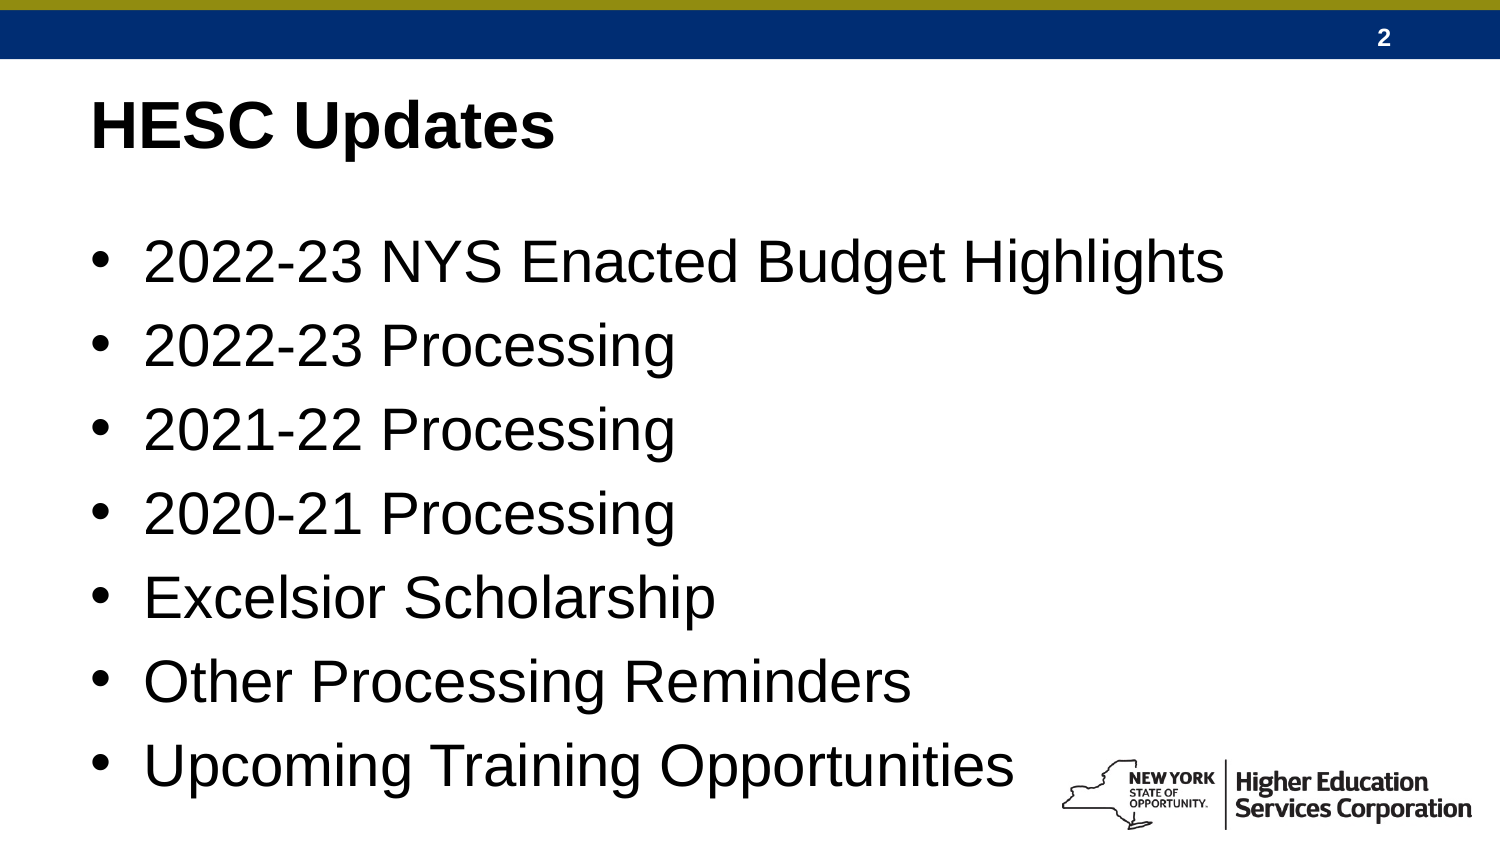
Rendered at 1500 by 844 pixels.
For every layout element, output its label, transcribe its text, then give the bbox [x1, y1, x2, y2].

list 2022-23 NYS Enacted Budget Highlights 2022-23 Processing 2021-22 Processing 2020-21 Processing Excelsior Scholarship Other Processing Reminders Upcoming Training Opportunities [75, 215, 1425, 810]
picture [1062, 759, 1472, 830]
title HESC Updates [75, 52, 1425, 193]
